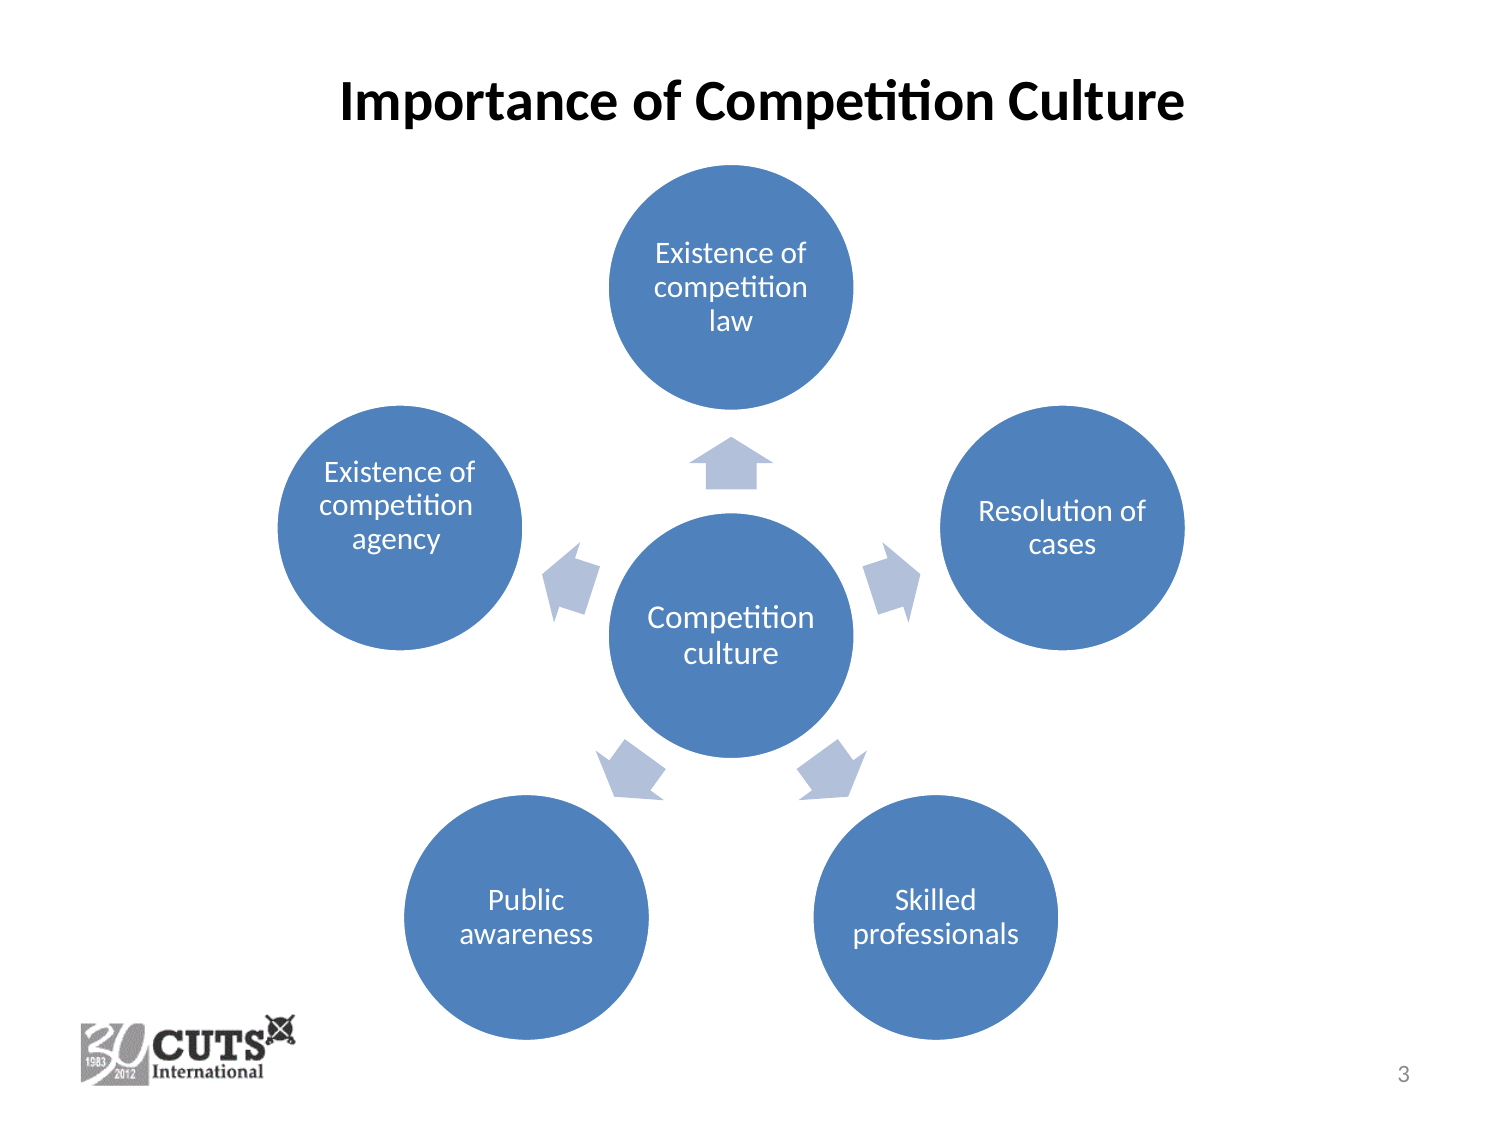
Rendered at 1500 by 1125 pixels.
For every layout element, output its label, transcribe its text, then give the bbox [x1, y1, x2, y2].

title Importance of Competition Culture [87, 3, 1438, 160]
slide_number 3 [1074, 1052, 1425, 1103]
picture [80, 1043, 296, 1092]
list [0, 162, 1463, 1043]
